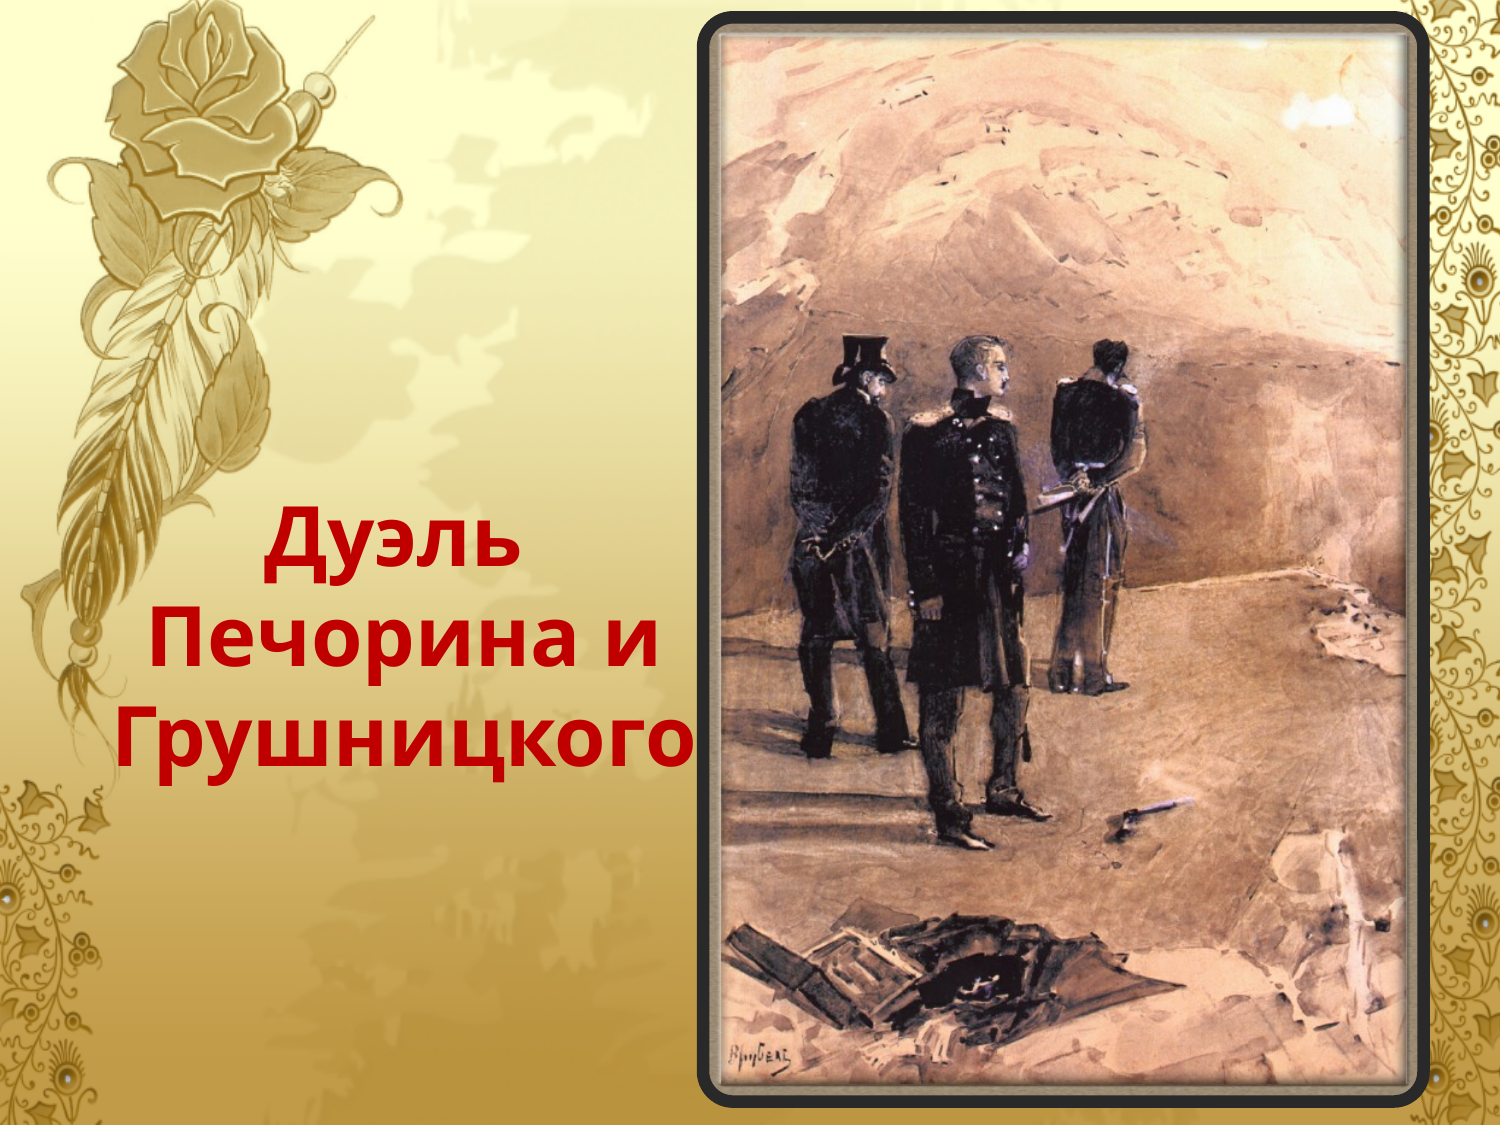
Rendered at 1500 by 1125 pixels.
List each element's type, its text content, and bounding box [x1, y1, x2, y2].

title Дуэль Печорина и Грушницкого [82, 257, 696, 1008]
picture [0, 0, 1500, 1125]
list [702, 17, 1424, 1102]
